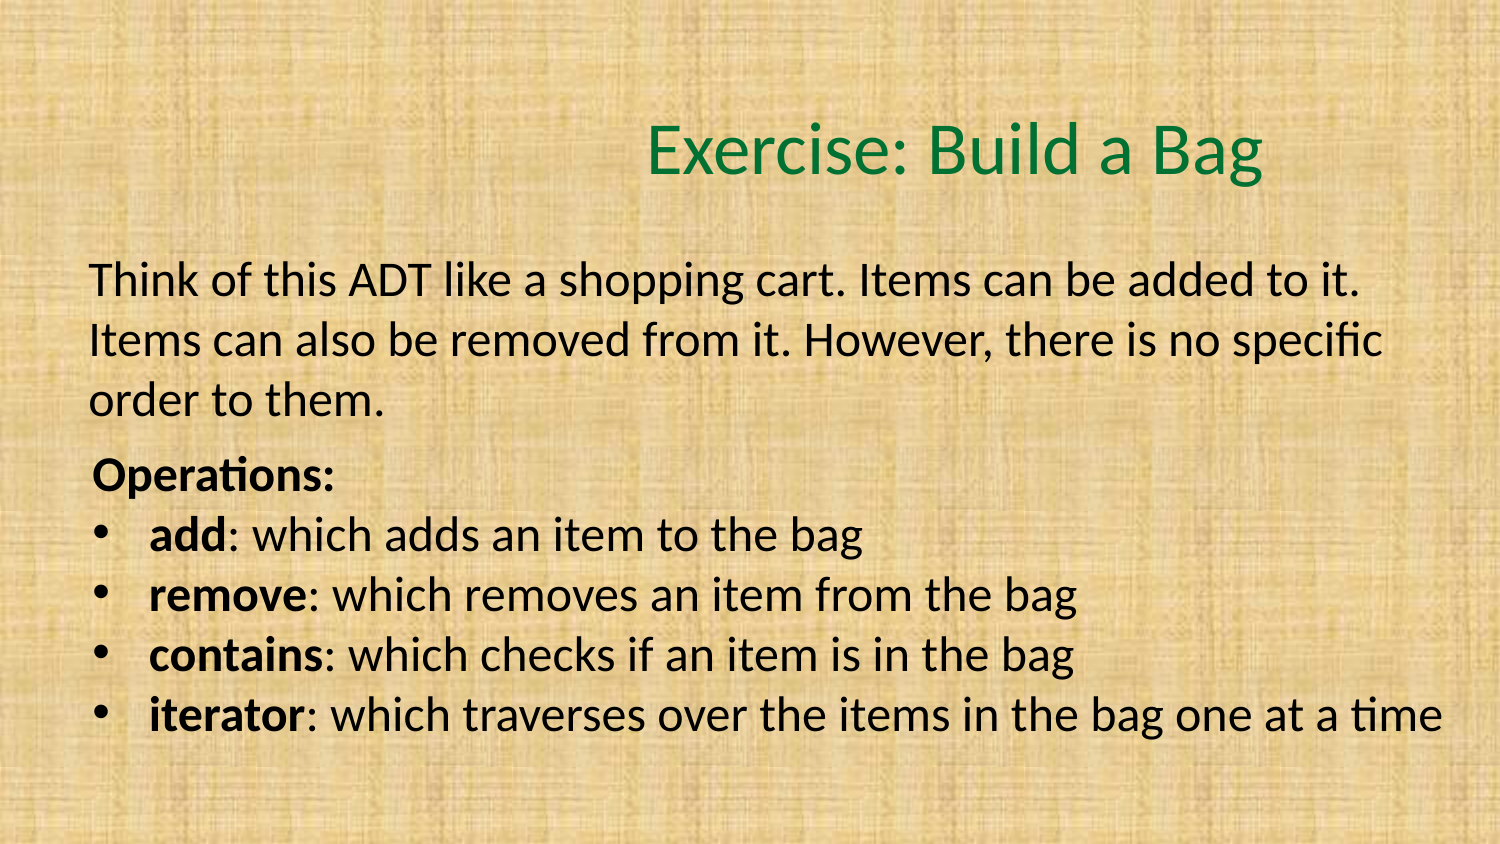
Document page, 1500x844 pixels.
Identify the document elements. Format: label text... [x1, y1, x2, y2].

picture [0, 0, 1500, 844]
text_box Think of this ADT like a shopping cart. Items can be added to it. Items can also be removed from it. However, there is no specific order to them. [73, 239, 1402, 434]
text_box Operations: add: which adds an item to the bag remove: which removes an item from the bag contains: which checks if an item is in the bag iterator: which traverses over the items in the bag one at a time [77, 434, 1459, 749]
title Exercise: Build a Bag [266, 74, 1280, 215]
